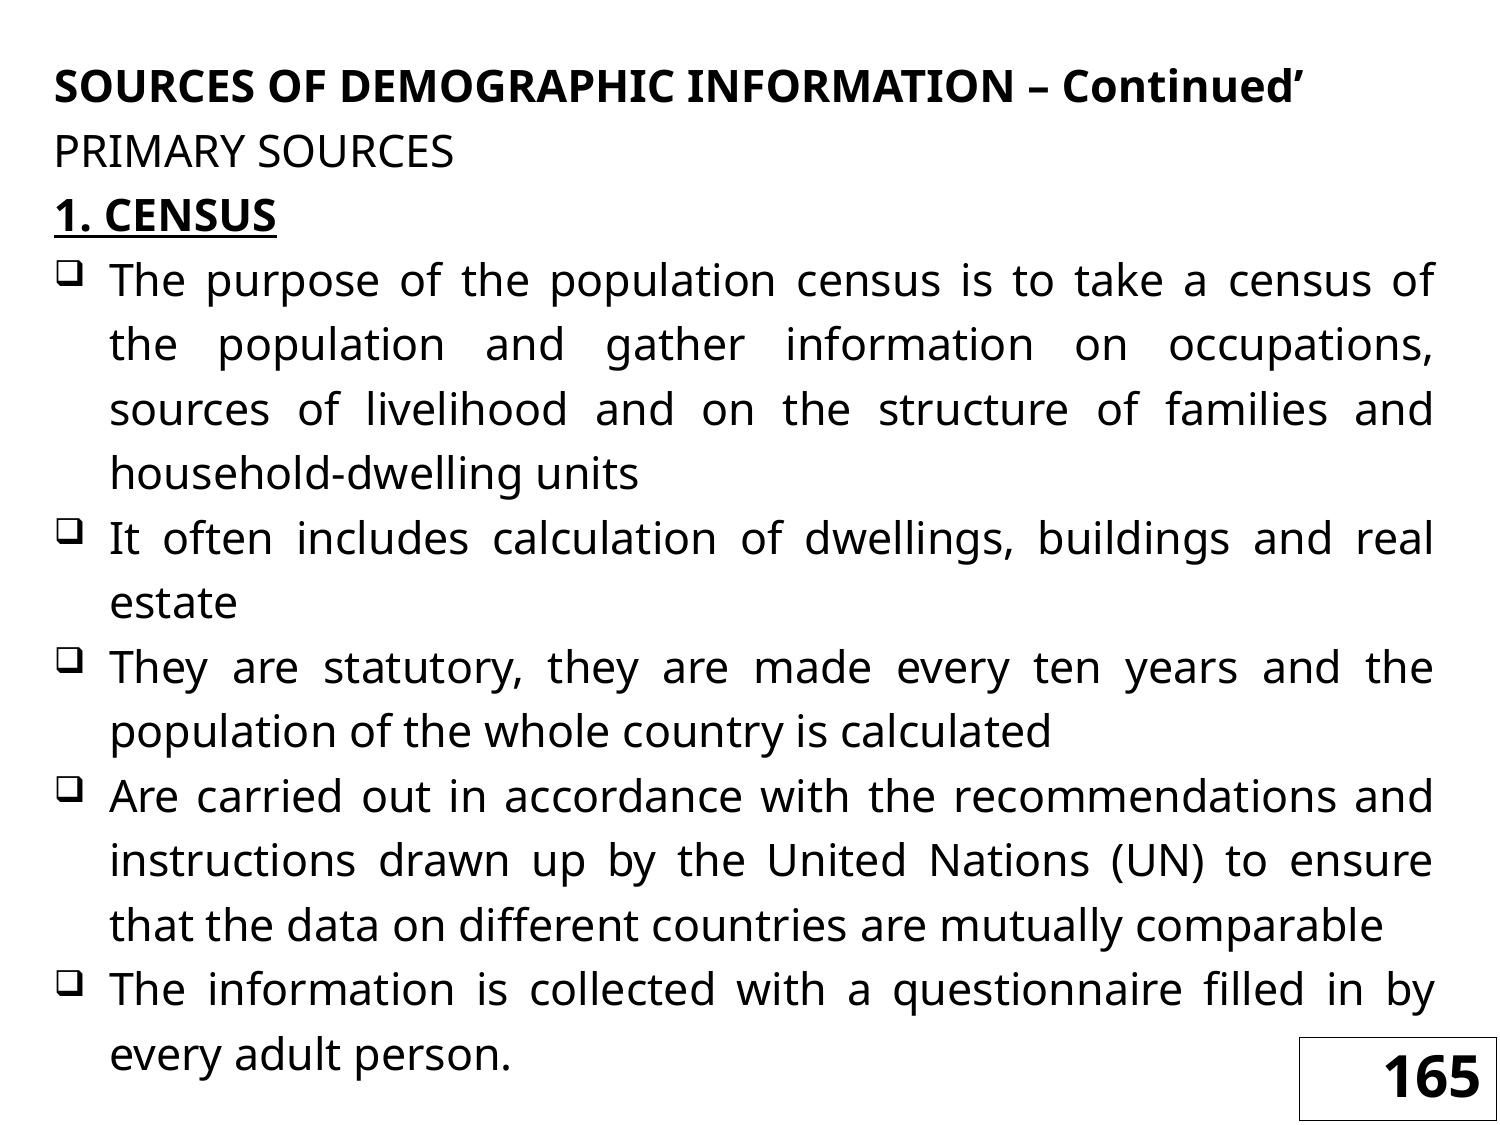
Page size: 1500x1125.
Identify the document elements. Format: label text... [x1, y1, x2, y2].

list SOURCES OF DEMOGRAPHIC INFORMATION – Continued’ PRIMARY SOURCES 1. CENSUS The purpose of the population census is to take a census of the population and gather information on occupations, sources of livelihood and on the structure of families and household-dwelling units It often includes calculation of dwellings, buildings and real estate They are statutory, they are made every ten years and the population of the whole country is calculated Are carried out in accordance with the recommendations and instructions drawn up by the United Nations (UN) to ensure that the data on different countries are mutually comparable The information is collected with a questionnaire filled in by every adult person. [39, 39, 1452, 1097]
slide_number 165 [1299, 1037, 1497, 1121]
